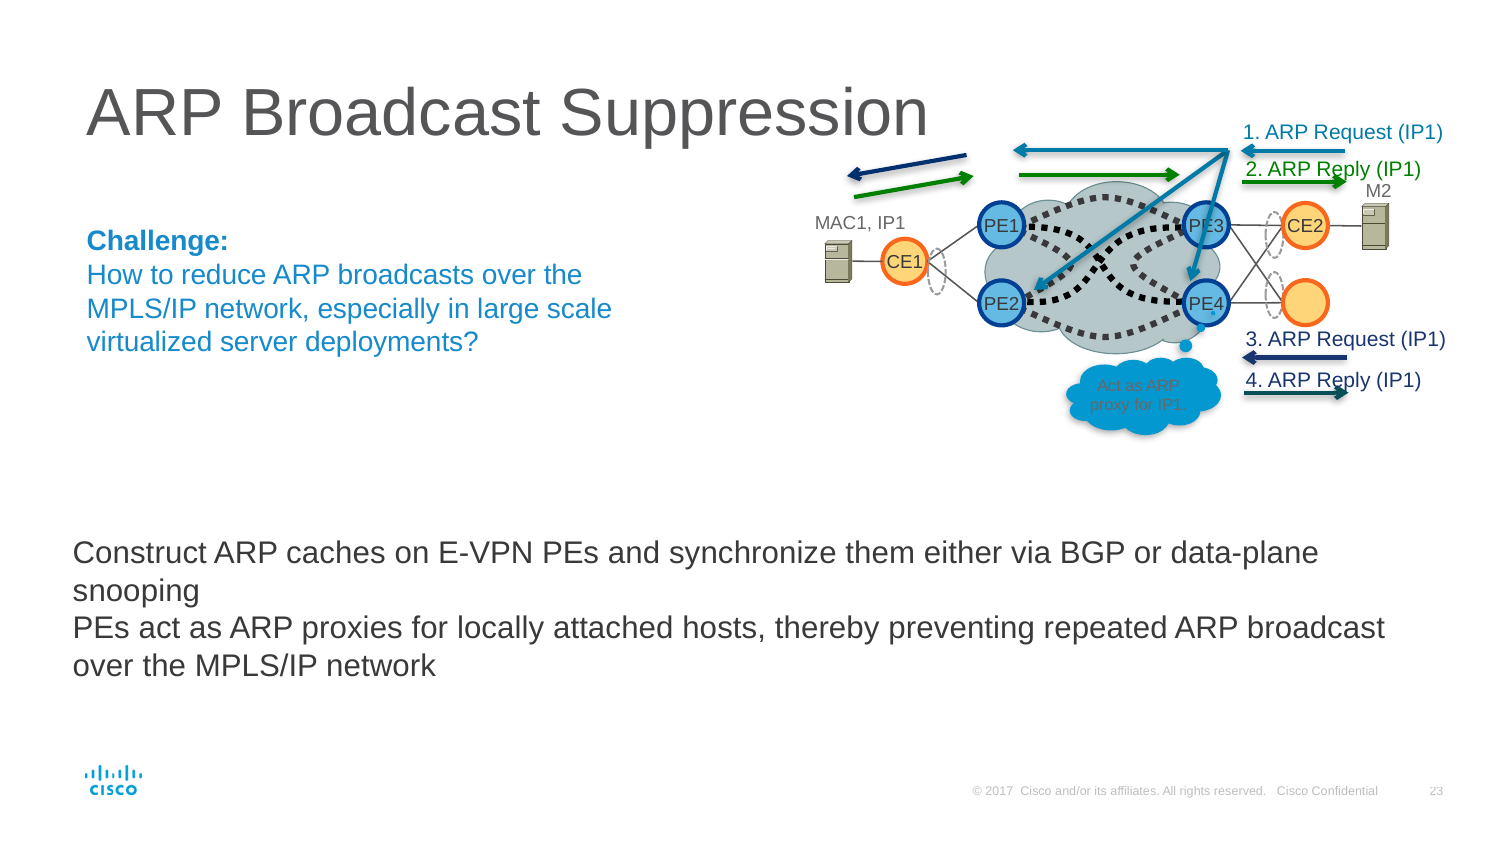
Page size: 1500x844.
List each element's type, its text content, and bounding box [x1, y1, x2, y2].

title ARP Broadcast Suppression [71, 55, 1441, 176]
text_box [853, 175, 974, 198]
text_box 4. ARP Reply (IP1) [1230, 358, 1464, 399]
picture [78, 758, 148, 803]
list Construct ARP caches on E-VPN PEs and synchronize them either via BGP or data-plane snooping PEs act as ARP proxies for locally attached hosts, thereby preventing repeated ARP broadcast over the MPLS/IP network [57, 525, 1455, 733]
text_box Leaf [1033, 151, 1229, 288]
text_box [846, 154, 967, 177]
text_box 2. ARP Reply (IP1) [1230, 147, 1475, 188]
text_box 3. ARP Request (IP1) [1407, 317, 1482, 358]
text_box Act as ARP proxy for IP1. [1065, 365, 1222, 436]
text_box 1. ARP Request (IP1) [1228, 111, 1500, 152]
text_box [1190, 156, 1229, 282]
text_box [802, 172, 1404, 356]
text_box Challenge: How to reduce ARP broadcasts over the MPLS/IP network, especially in large scale virtualized server deployments? [71, 215, 670, 365]
text_box Spine [1024, 172, 1232, 297]
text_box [1033, 159, 1229, 291]
